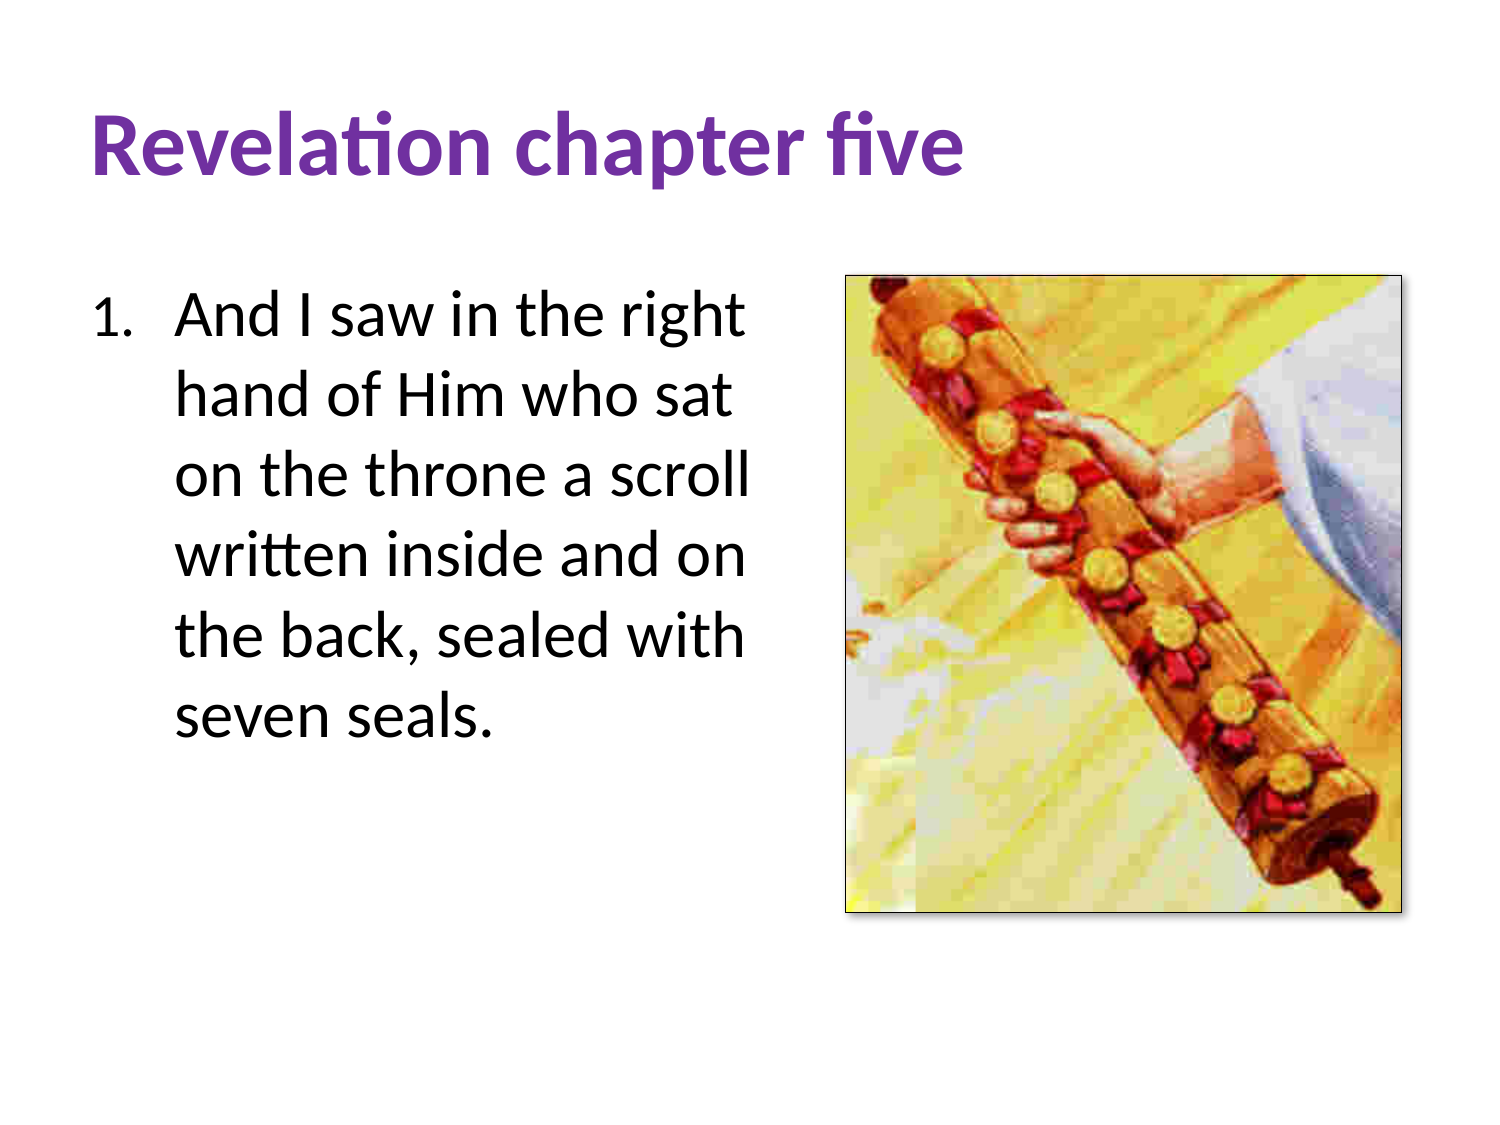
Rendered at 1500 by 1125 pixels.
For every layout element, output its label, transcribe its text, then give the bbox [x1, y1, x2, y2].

picture [844, 274, 1402, 913]
title Revelation chapter five [75, 45, 1425, 233]
list And I saw in the right hand of Him who sat on the throne a scroll written inside and on the back, sealed with seven seals. [75, 262, 775, 1063]
